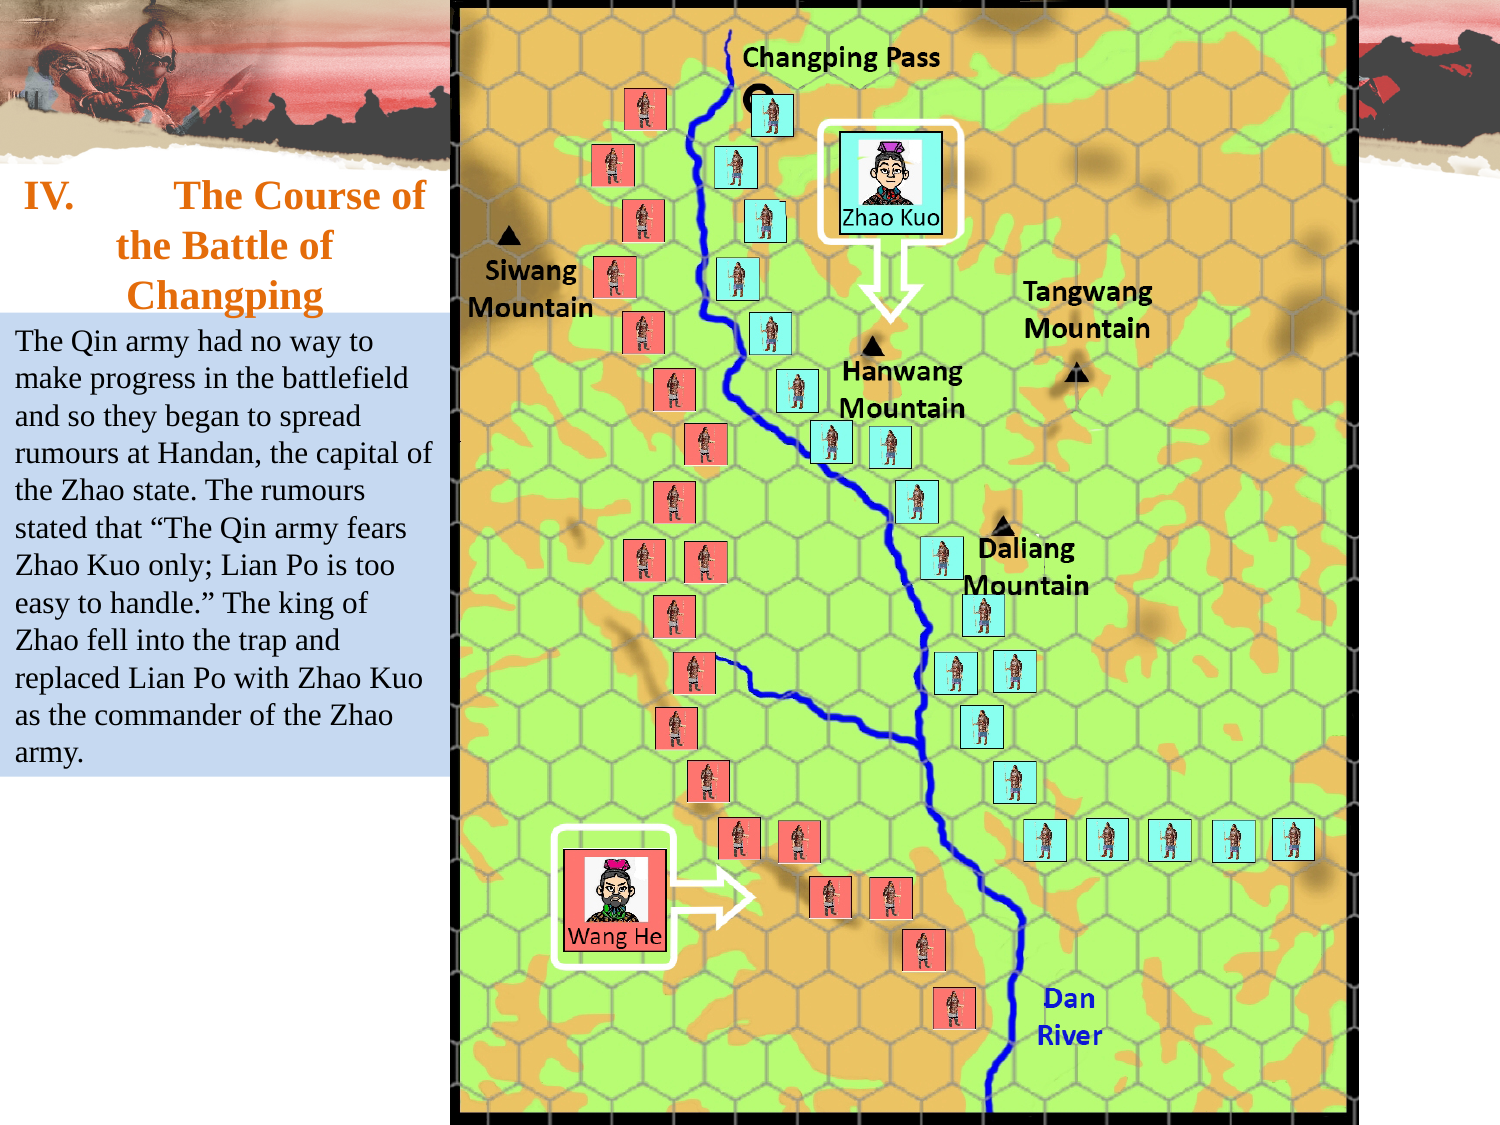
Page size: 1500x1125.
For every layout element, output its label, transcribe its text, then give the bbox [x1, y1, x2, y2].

text_box IV. The Course of the Battle of Changping [0, 207, 444, 326]
picture [0, 0, 1500, 1125]
text_box The Qin army had no way to make progress in the battlefield and so they began to spread rumours at Handan, the capital of the Zhao state. The rumours stated that “The Qin army fears Zhao Kuo only; Lian Po is too easy to handle.” The king of Zhao fell into the trap and replaced Lian Po with Zhao Kuo as the commander of the Zhao army. [0, 326, 444, 777]
